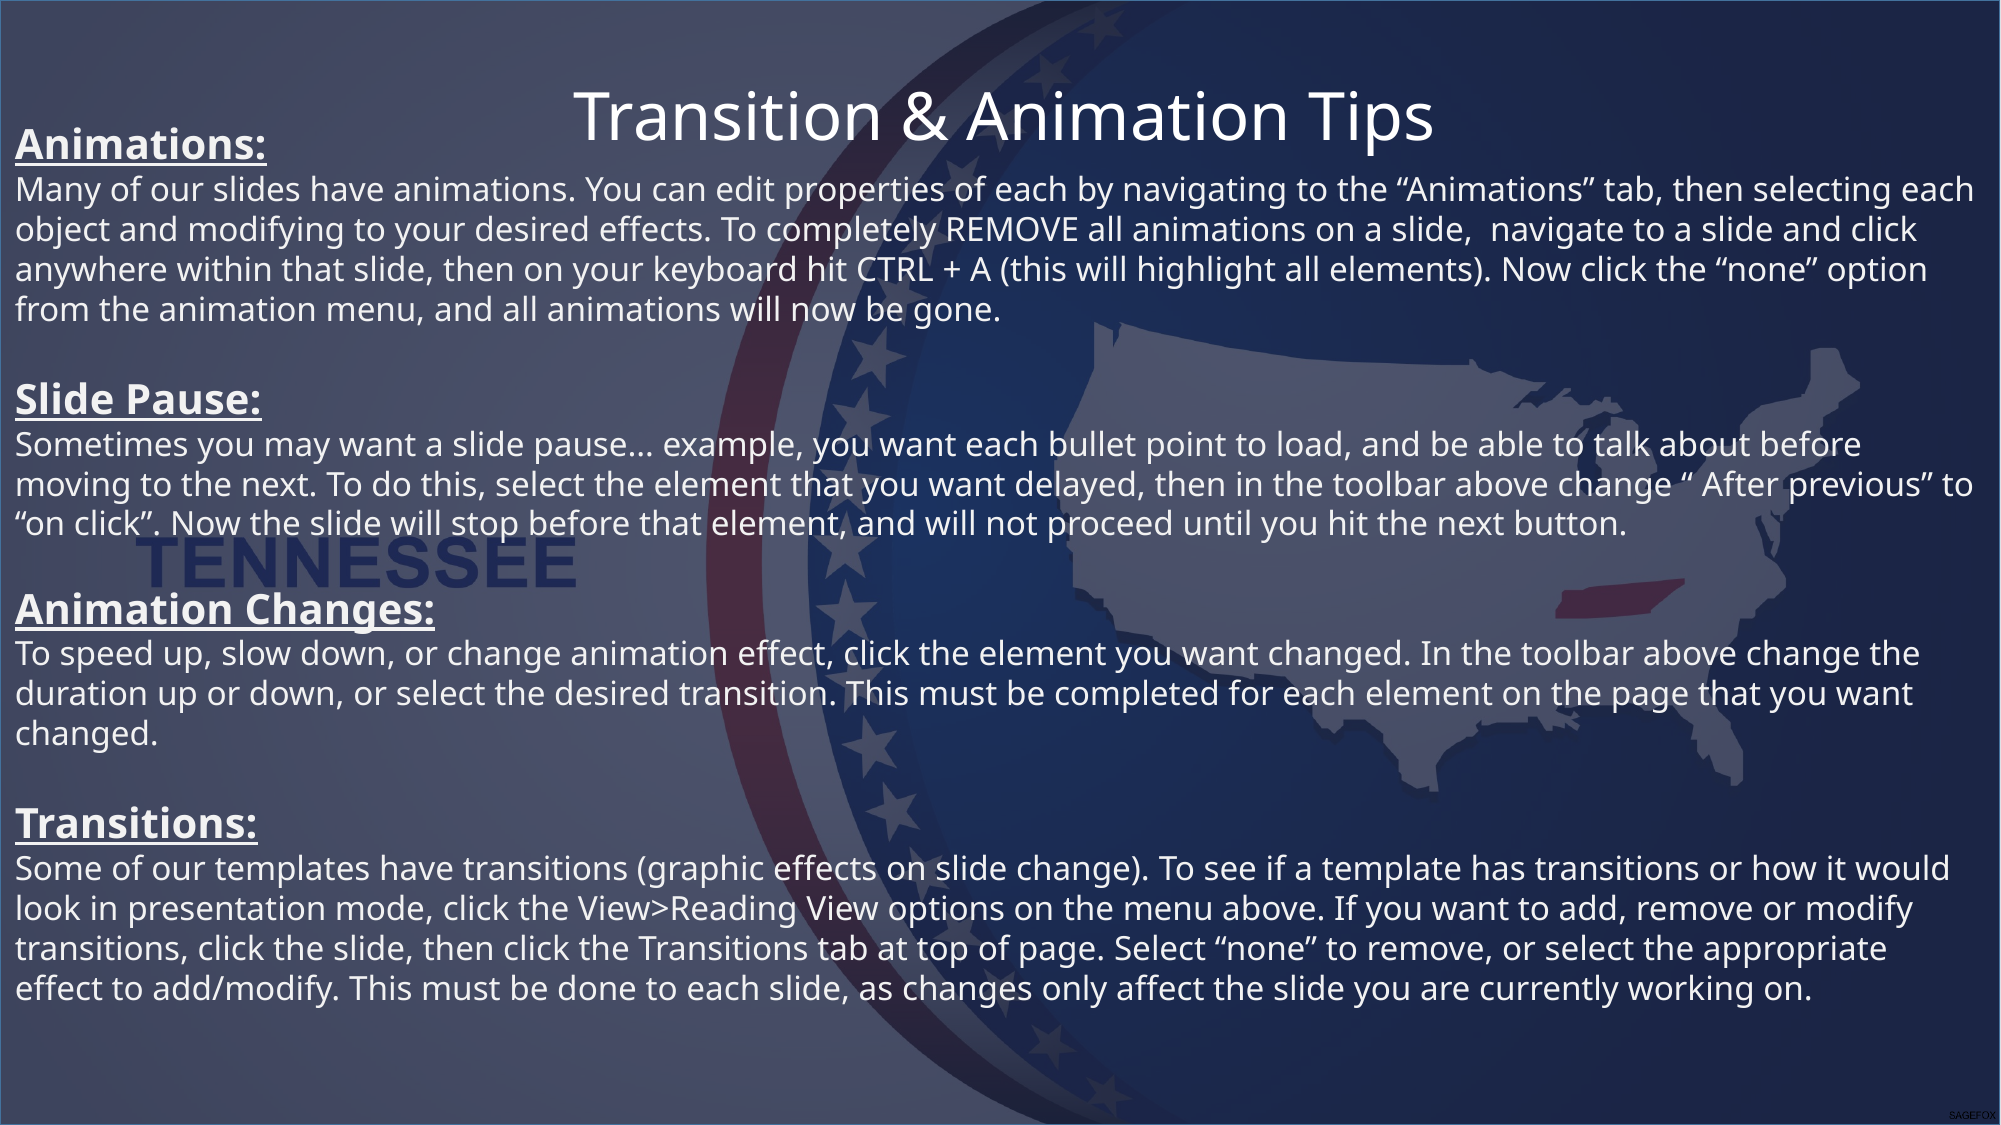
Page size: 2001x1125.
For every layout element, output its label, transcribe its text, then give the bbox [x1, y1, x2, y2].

text_box Animations: Many of our slides have animations. You can edit properties of each by navigating to the “Animations” tab, then selecting each object and modifying to your desired effects. To completely REMOVE all animations on a slide, navigate to a slide and click anywhere within that slide, then on your keyboard hit CTRL + A (this will highlight all elements). Now click the “none” option from the animation menu, and all animations will now be gone. Slide Pause: Sometimes you may want a slide pause… example, you want each bullet point to load, and be able to talk about before moving to the next. To do this, select the element that you want delayed, then in the toolbar above change “ After previous” to “on click”. Now the slide will stop before that element, and will not proceed until you hit the next button. Animation Changes: To speed up, slow down, or change animation effect, click the element you want changed. In the toolbar above change the duration up or down, or select the desired transition. This must be completed for each element on the page that you want changed. Transitions: Some of our templates have transitions (graphic effects on slide change). To see if a template has transitions or how it would look in presentation mode, click the View>Reading View options on the menu above. If you want to add, remove or modify transitions, click the slide, then click the Transitions tab at top of page. Select “none” to remove, or select the appropriate effect to add/modify. This must be done to each slide, as changes only affect the slide you are currently working on. [0, 0, 2000, 1125]
title Transition & Animation Tips [477, 59, 1532, 177]
